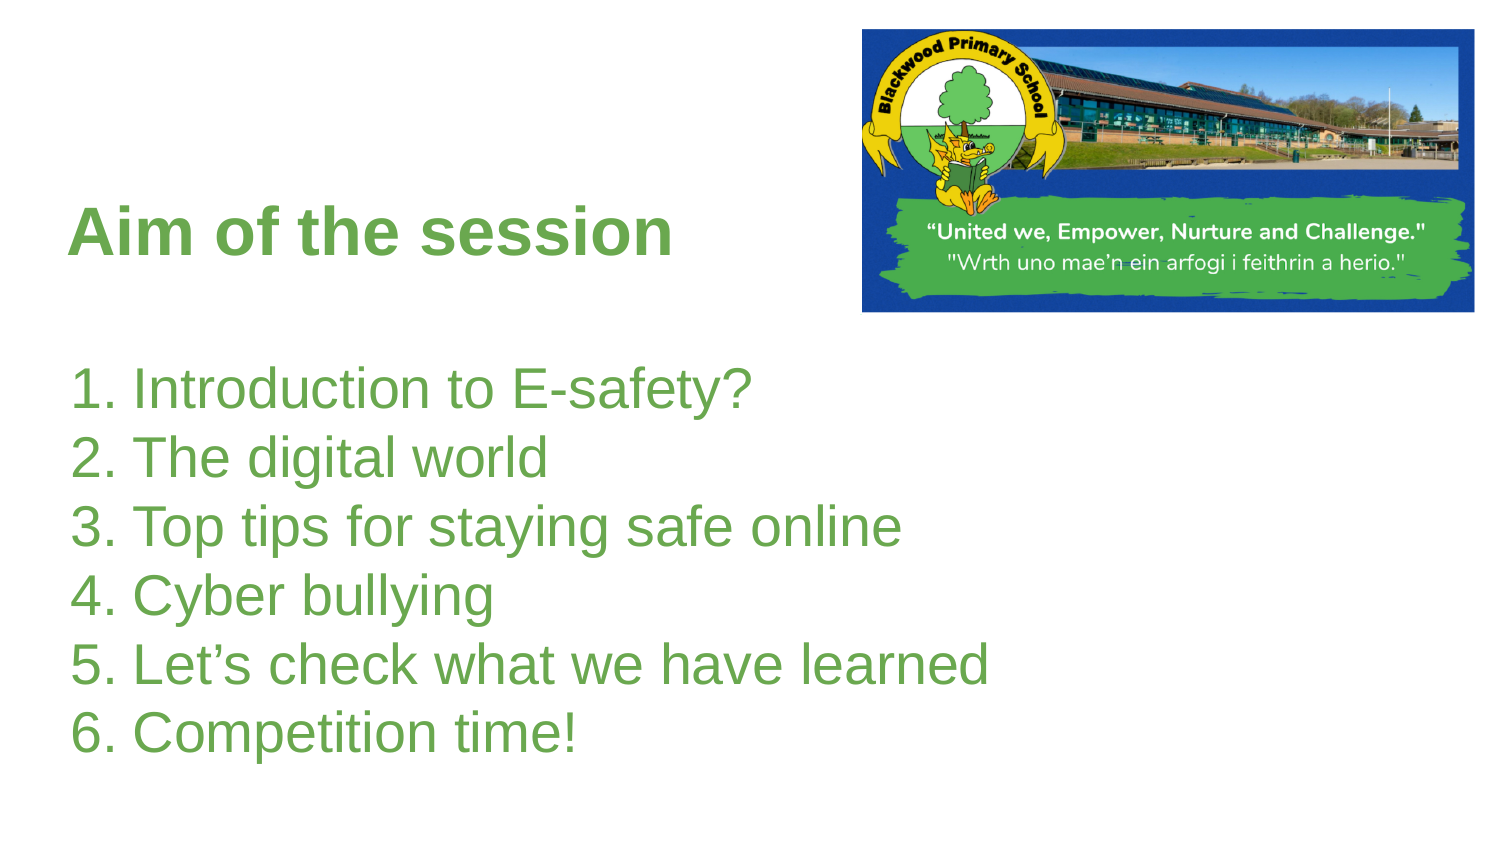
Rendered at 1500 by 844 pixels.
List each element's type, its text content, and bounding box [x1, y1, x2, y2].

picture [858, 25, 1480, 316]
subtitle Aim of the session Introduction to E-safety? The digital world Top tips for staying safe online Cyber bullying Let’s check what we have learned Competition time! [51, 172, 1449, 784]
